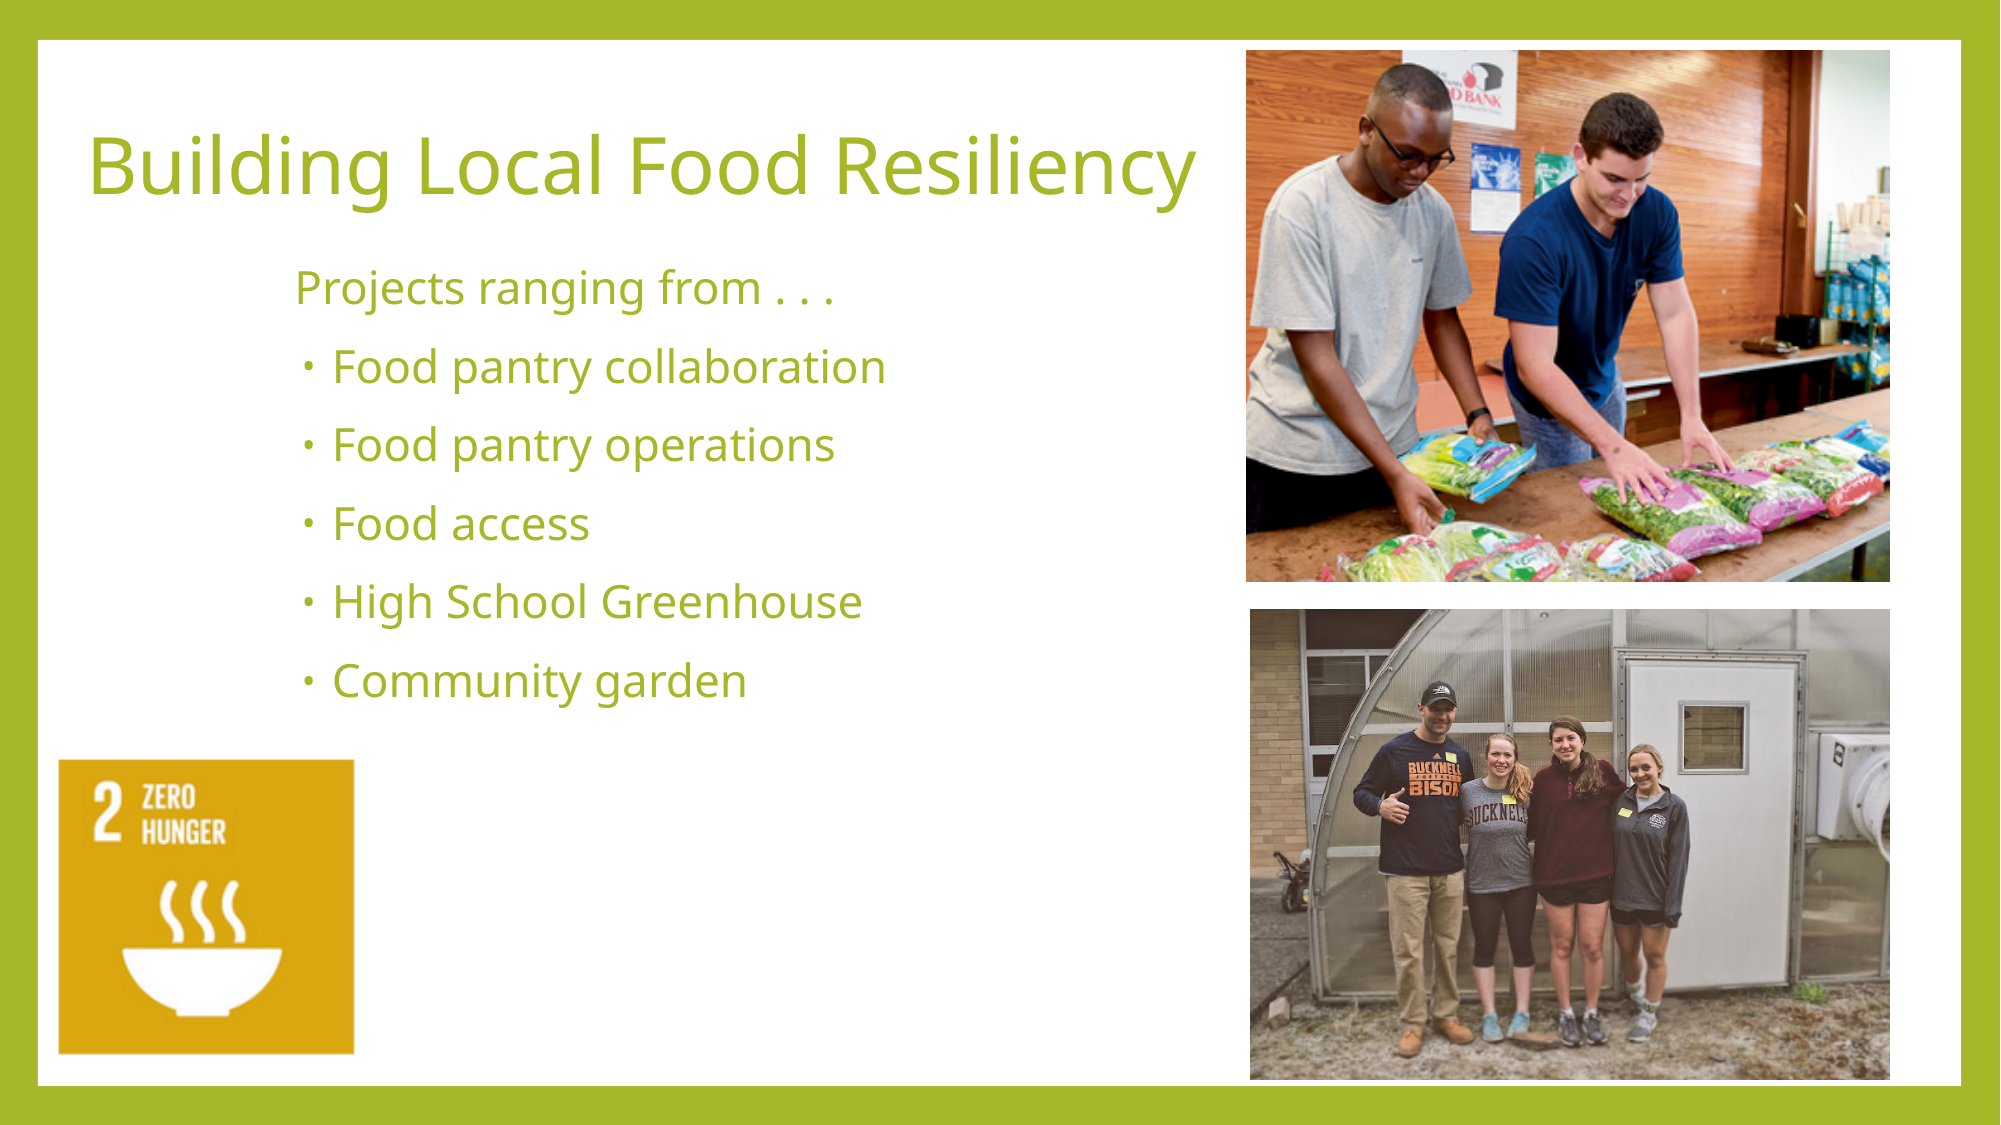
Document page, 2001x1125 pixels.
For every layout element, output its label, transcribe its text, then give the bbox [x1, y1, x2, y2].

title Building Local Food Resiliency [71, 80, 1214, 258]
picture [1250, 609, 1890, 1080]
list Projects ranging from . . . Food pantry collaboration Food pantry operations Food access High School Greenhouse Community garden [279, 257, 928, 737]
picture [1246, 50, 1890, 583]
picture [41, 742, 375, 1080]
